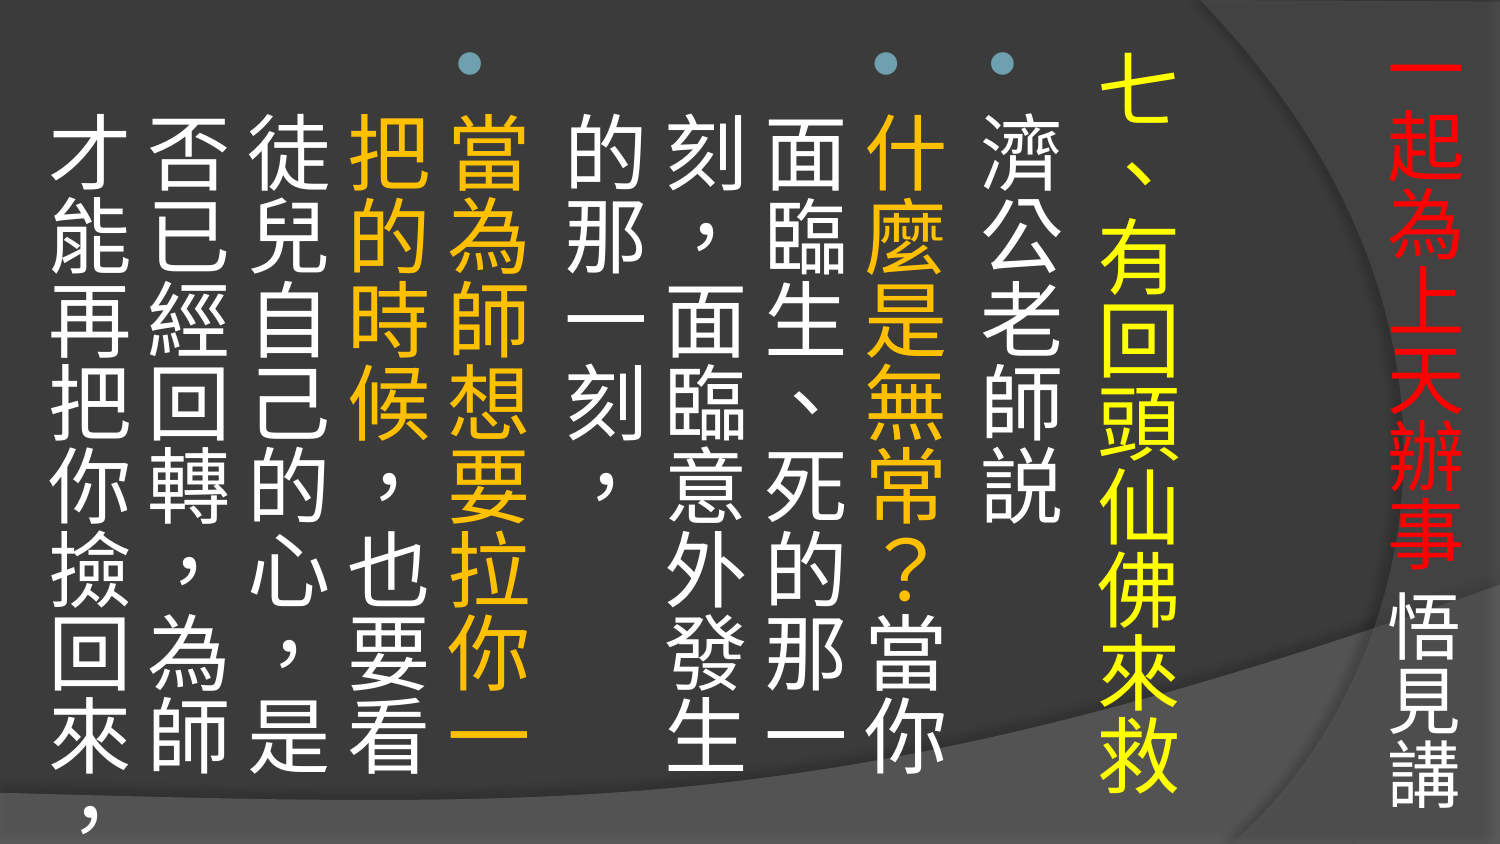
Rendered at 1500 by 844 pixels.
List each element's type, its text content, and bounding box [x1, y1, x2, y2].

title 一起為上天辦事 悟見講 [1364, 21, 1483, 820]
list 七、有回頭仙佛來救 濟公老師説 什麼是無常？當你面臨生、死的那一刻，面臨意外發生的那一刻， 當為師想要拉你一把的時候，也要看徒兒自己的心，是否已經回轉，為師才能再把你撿回來， [29, 27, 1365, 820]
